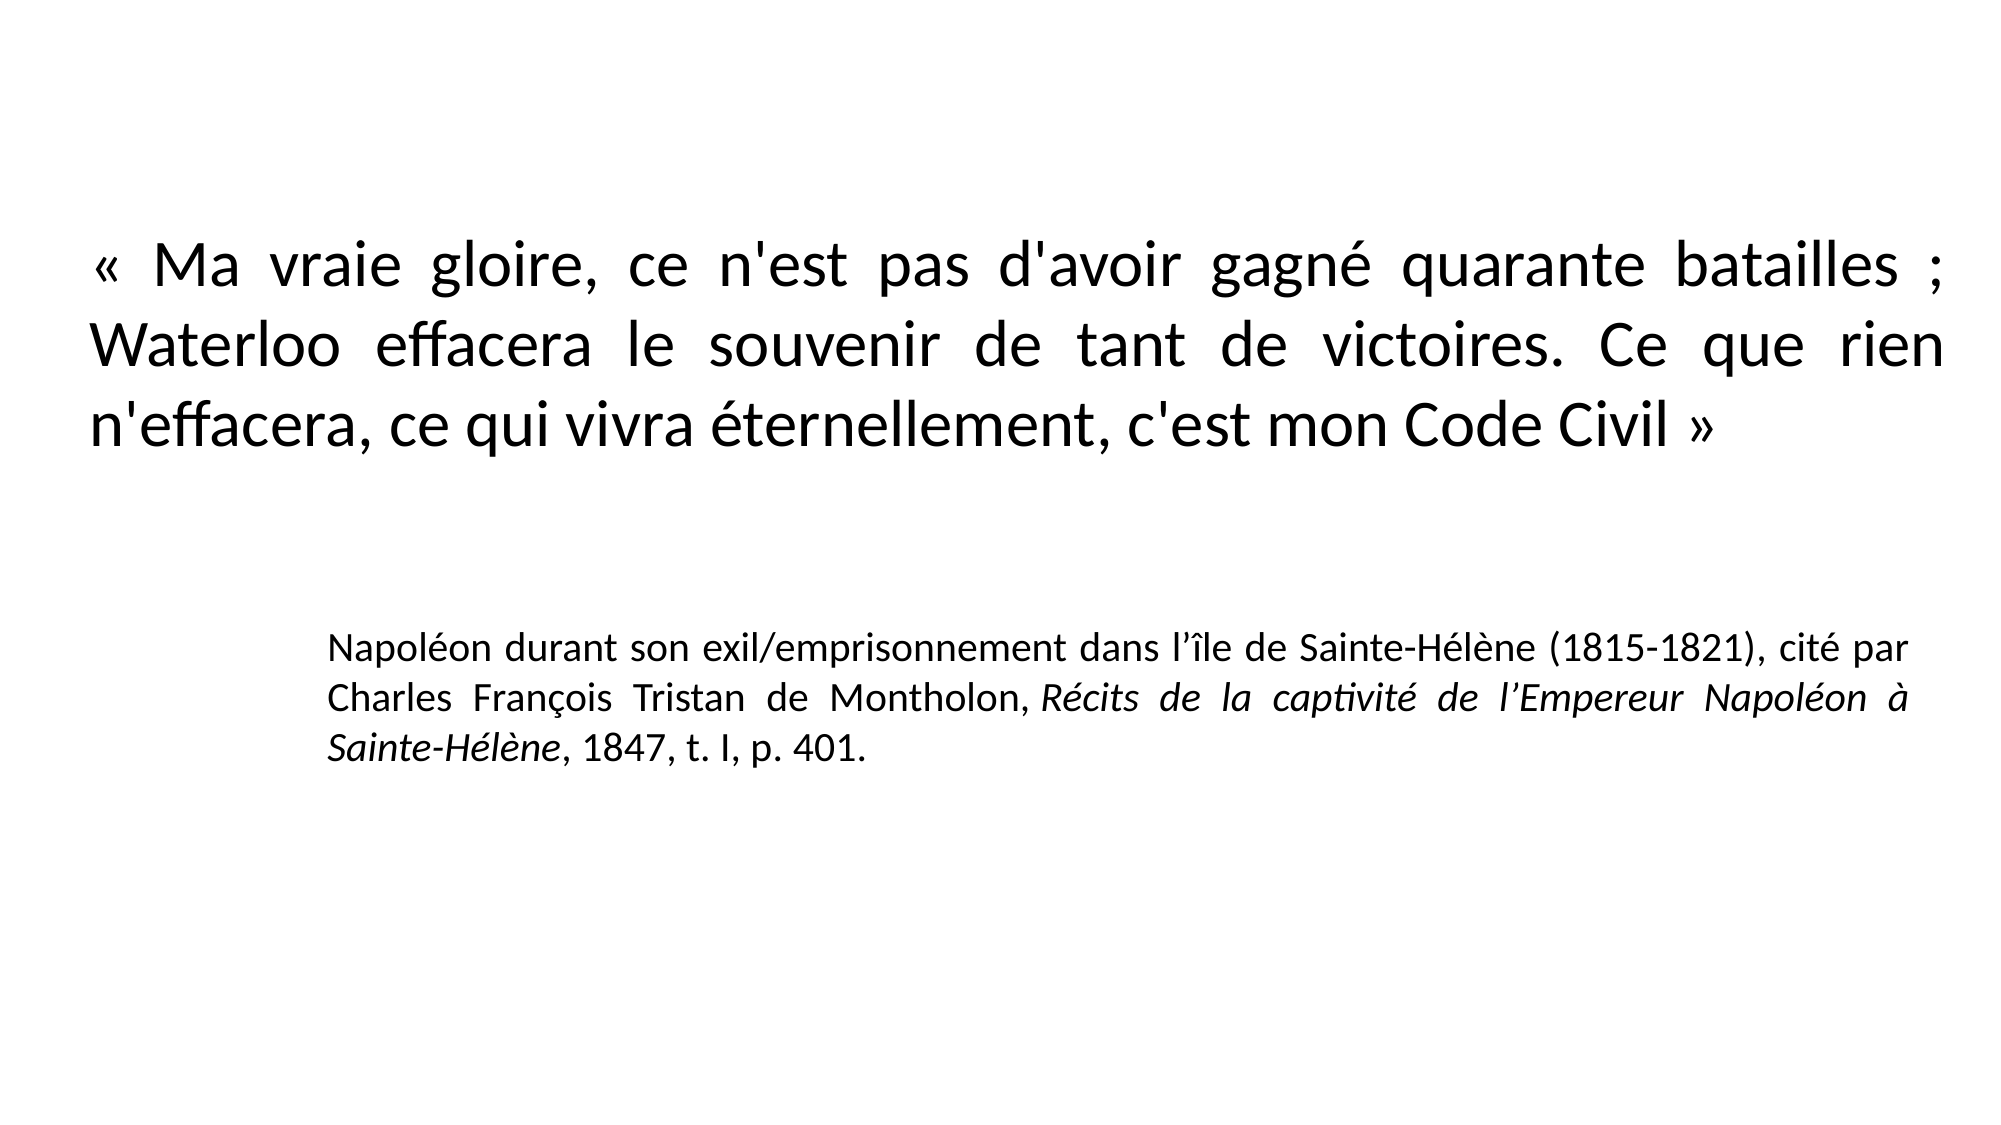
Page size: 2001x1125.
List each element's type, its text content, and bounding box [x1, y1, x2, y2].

text_box « Ma vraie gloire, ce n'est pas d'avoir gagné quarante batailles ; Waterloo effacera le souvenir de tant de victoires. Ce que rien n'effacera, ce qui vivra éternellement, c'est mon Code Civil » [74, 212, 1963, 468]
text_box Napoléon durant son exil/emprisonnement dans l’île de Sainte-Hélène (1815-1821), cité par Charles François Tristan de Montholon, Récits de la captivité de l’Empereur Napoléon à Sainte-Hélène, 1847, t. I, p. 401. [312, 612, 1925, 778]
